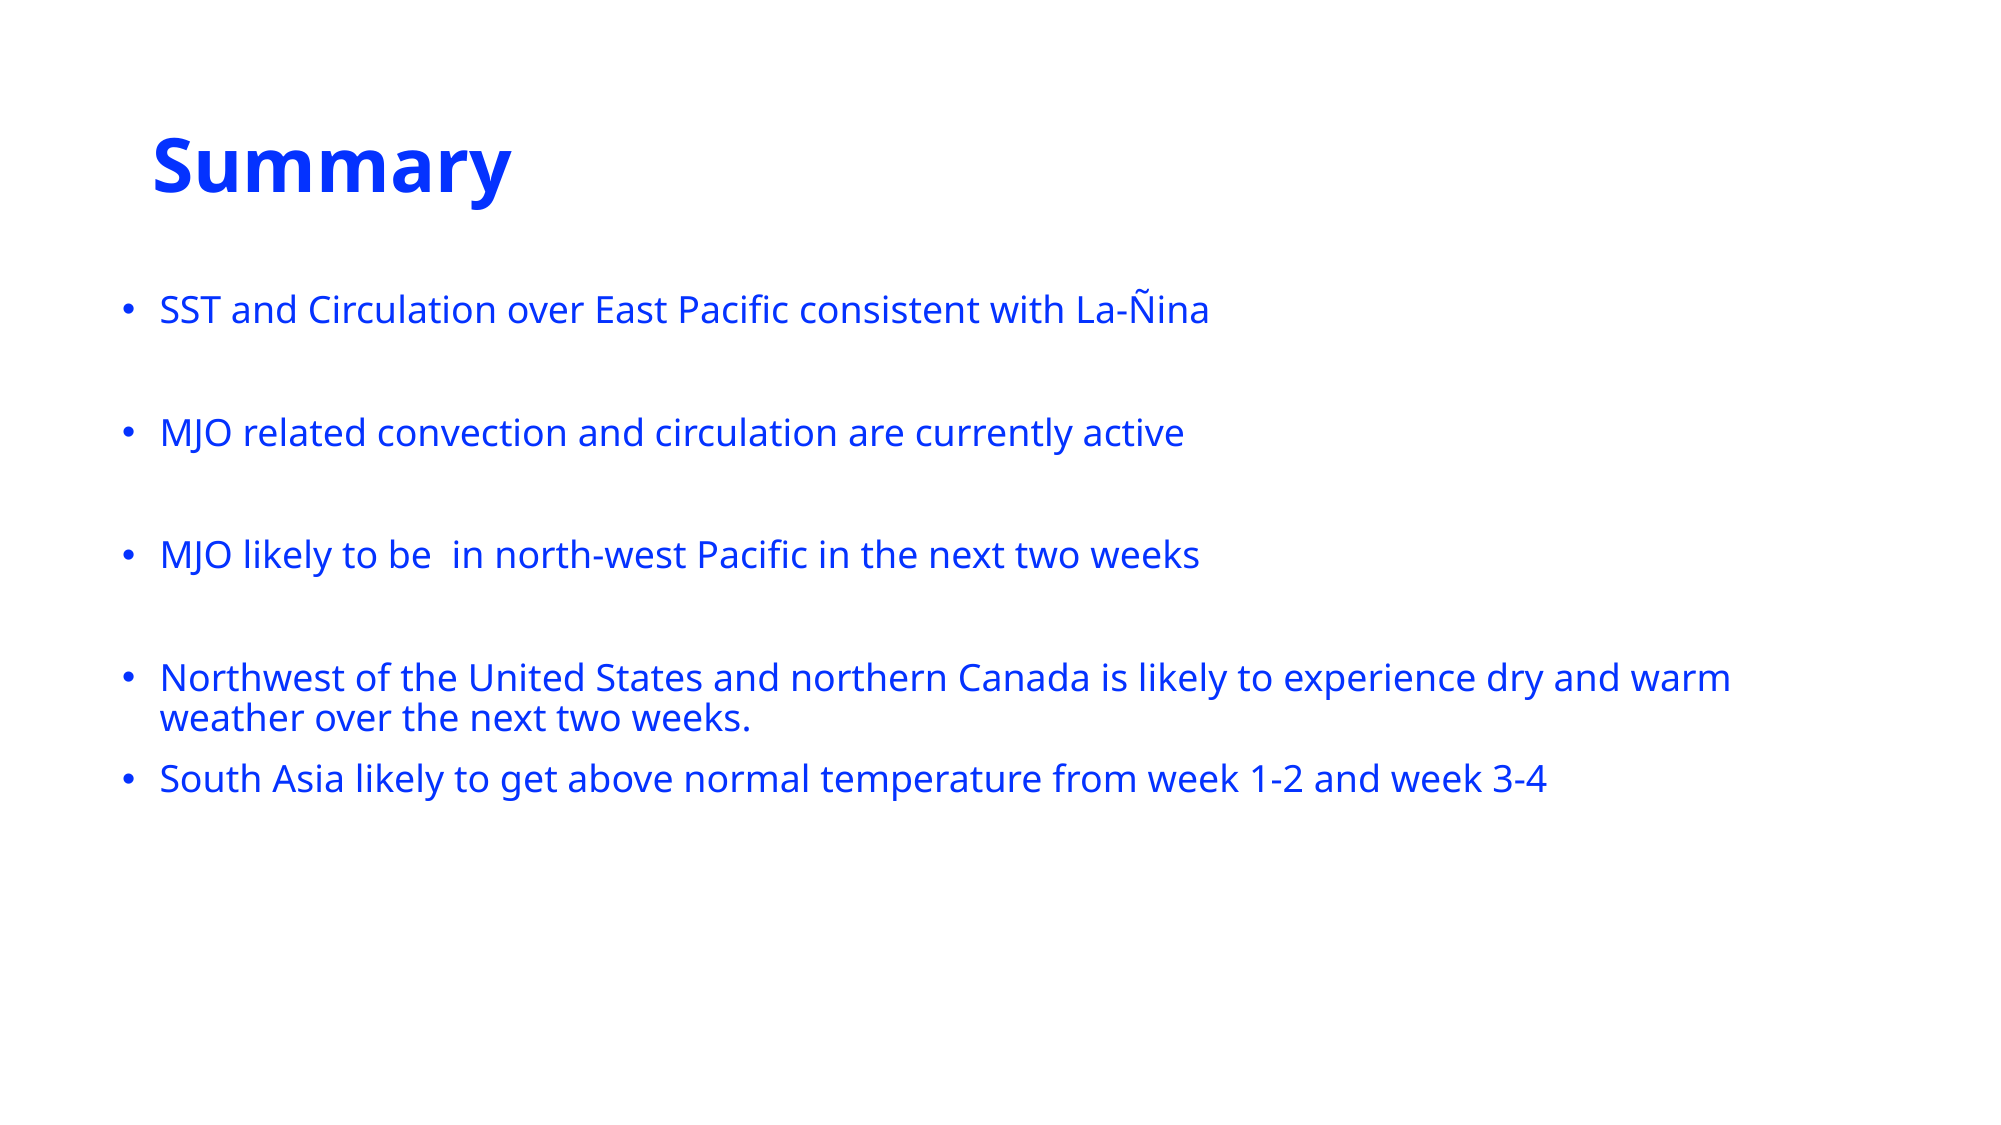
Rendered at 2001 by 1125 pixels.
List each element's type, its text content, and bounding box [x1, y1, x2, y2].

list SST and Circulation over East Pacific consistent with La-Ñina MJO related convection and circulation are currently active MJO likely to be in north-west Pacific in the next two weeks Northwest of the United States and northern Canada is likely to experience dry and warm weather over the next two weeks. South Asia likely to get above normal temperature from week 1-2 and week 3-4 [107, 283, 1833, 878]
title Summary [137, 59, 1863, 278]
